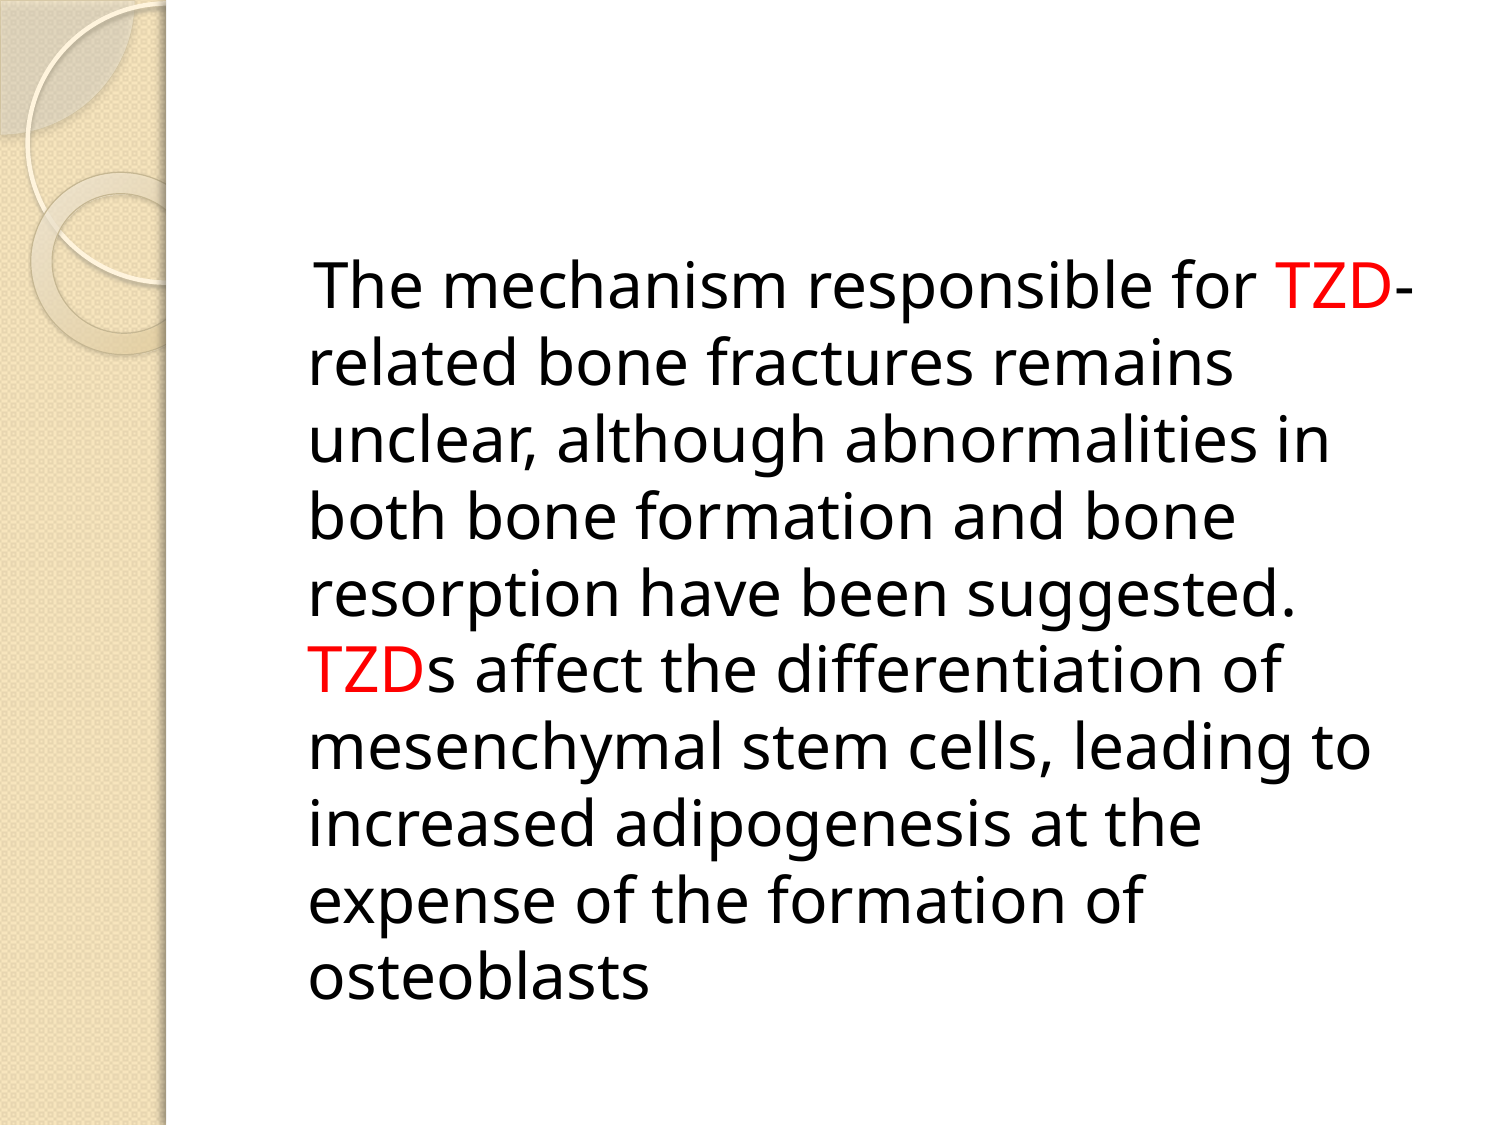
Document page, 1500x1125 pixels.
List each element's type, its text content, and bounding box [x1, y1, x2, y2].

list The mechanism responsible for TZD-related bone fractures remains unclear, although abnormalities in both bone formation and bone resorption have been suggested. TZDs affect the differentiation of mesenchymal stem cells, leading to increased adipogenesis at the expense of the formation of osteoblasts [235, 237, 1466, 1025]
